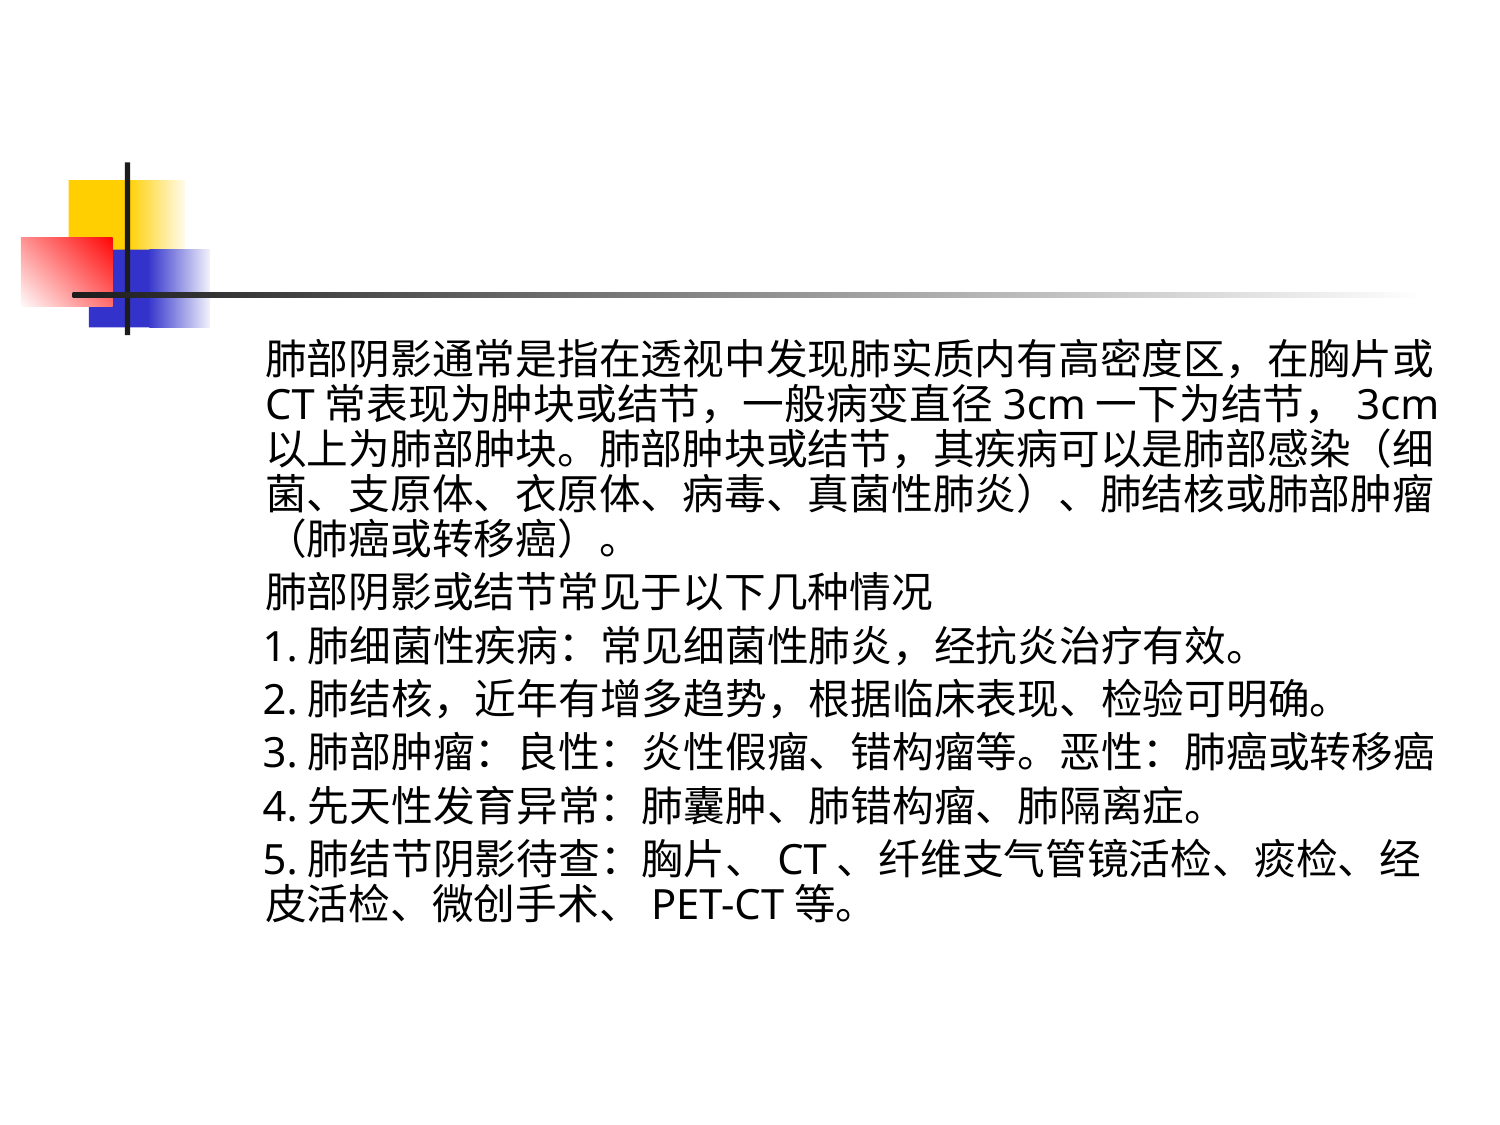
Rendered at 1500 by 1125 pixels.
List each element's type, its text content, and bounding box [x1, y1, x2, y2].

list 肺部阴影通常是指在透视中发现肺实质内有高密度区，在胸片或CT常表现为肿块或结节，一般病变直径3cm一下为结节，3cm以上为肺部肿块。肺部肿块或结节，其疾病可以是肺部感染（细菌、支原体、衣原体、病毒、真菌性肺炎）、肺结核或肺部肿瘤（肺癌或转移癌）。 肺部阴影或结节常见于以下几种情况 1.肺细菌性疾病：常见细菌性肺炎，经抗炎治疗有效。 2.肺结核，近年有增多趋势，根据临床表现、检验可明确。 3.肺部肿瘤：良性：炎性假瘤、错构瘤等。恶性：肺癌或转移癌 4.先天性发育异常：肺囊肿、肺错构瘤、肺隔离症。 5.肺结节阴影待查：胸片、CT、纤维支气管镜活检、痰检、经皮活检、微创手术、PET-CT等。 [193, 330, 1470, 1007]
